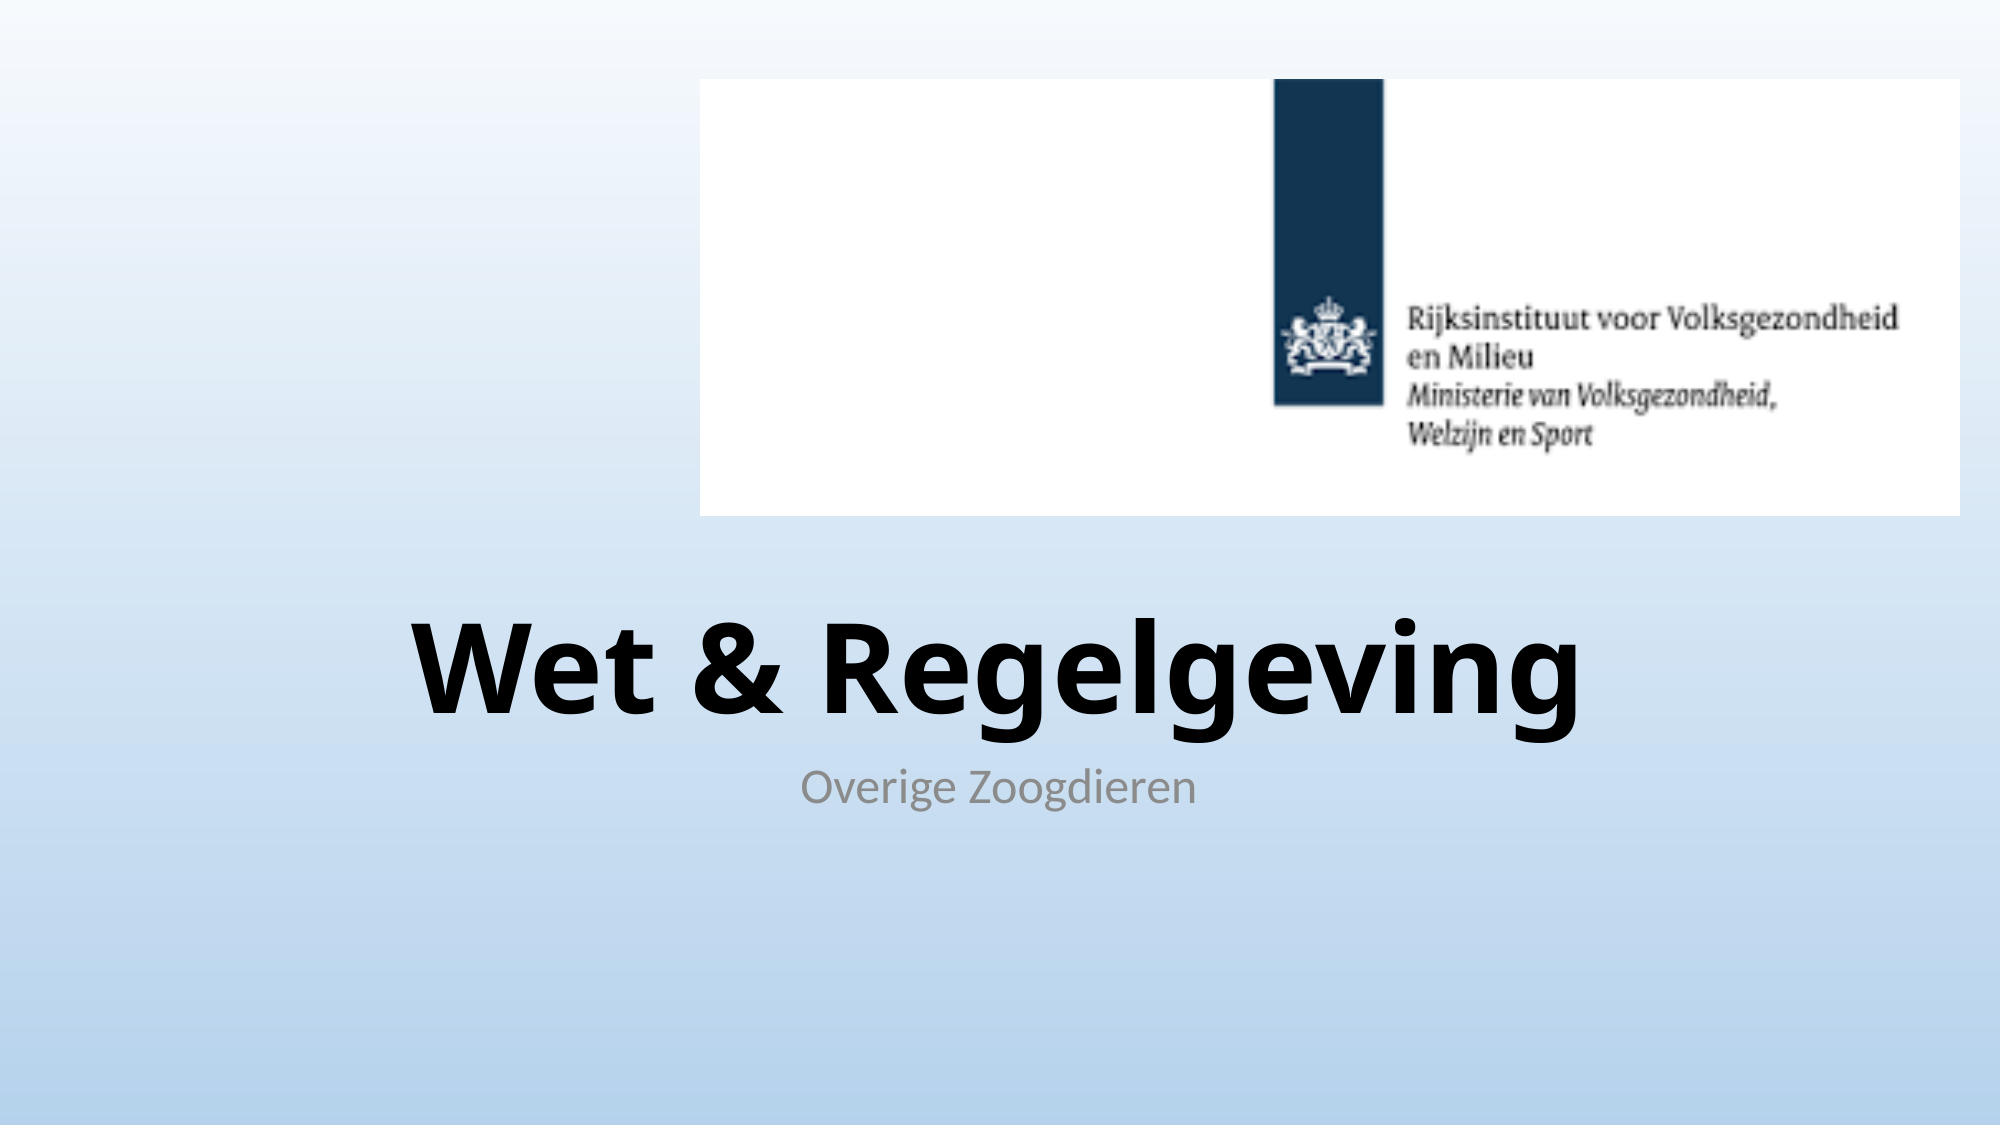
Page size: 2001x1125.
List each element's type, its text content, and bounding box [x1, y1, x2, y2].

title Wet & Regelgeving [136, 280, 1862, 749]
picture [700, 79, 1960, 516]
list Overige Zoogdieren [136, 752, 1862, 999]
